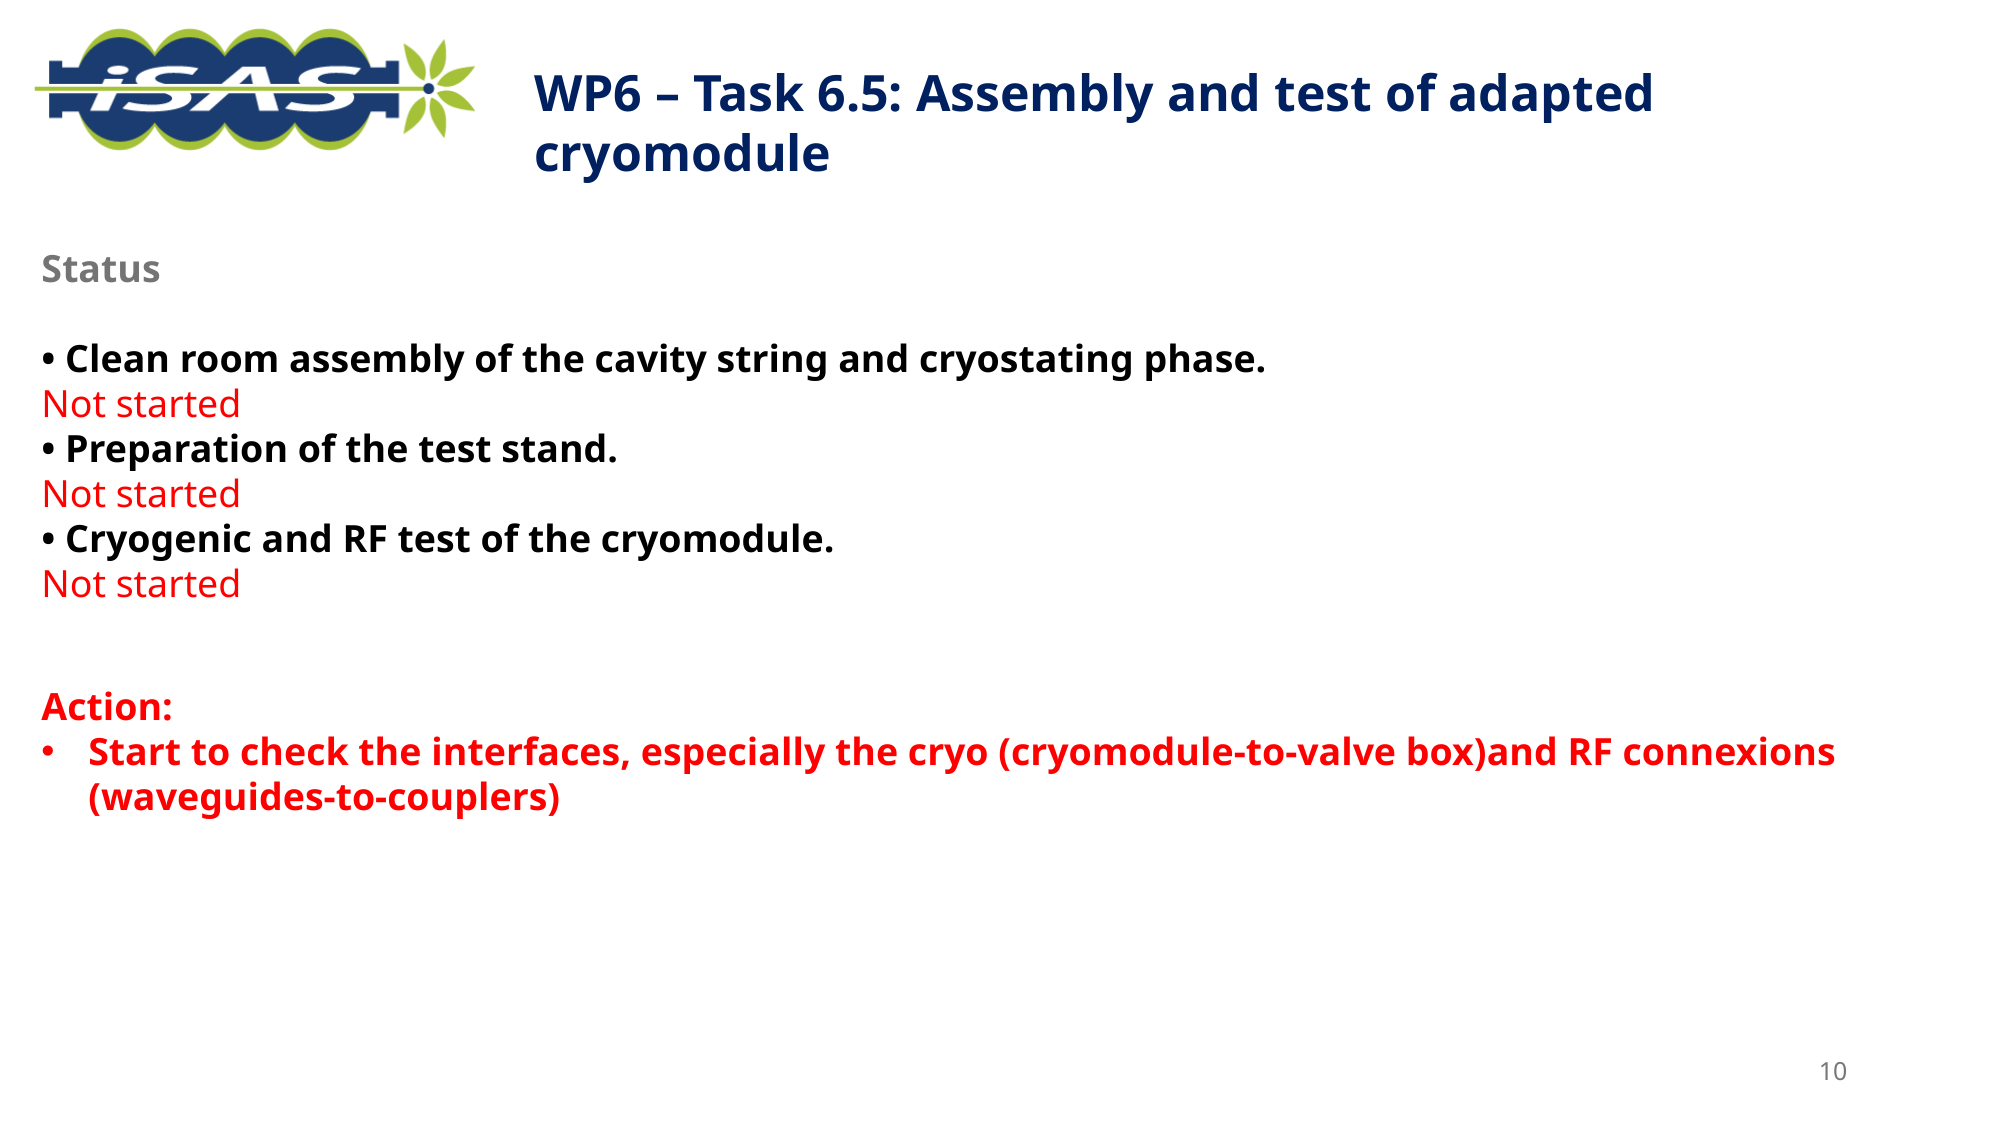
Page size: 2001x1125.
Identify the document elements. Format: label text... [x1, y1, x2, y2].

picture [26, 17, 484, 162]
text_box WP6 – Task 6.5: Assembly and test of adapted cryomodule [519, 53, 1965, 189]
text_box Action: Start to check the interfaces, especially the cryo (cryomodule-to-valve box)and RF connexions (waveguides-to-couplers) [26, 675, 1983, 826]
text_box Status • Clean room assembly of the cavity string and cryostating phase. Not started • Preparation of the test stand. Not started • Cryogenic and RF test of the cryomodule. Not started [26, 237, 1965, 652]
slide_number 10 [1412, 1042, 1863, 1103]
